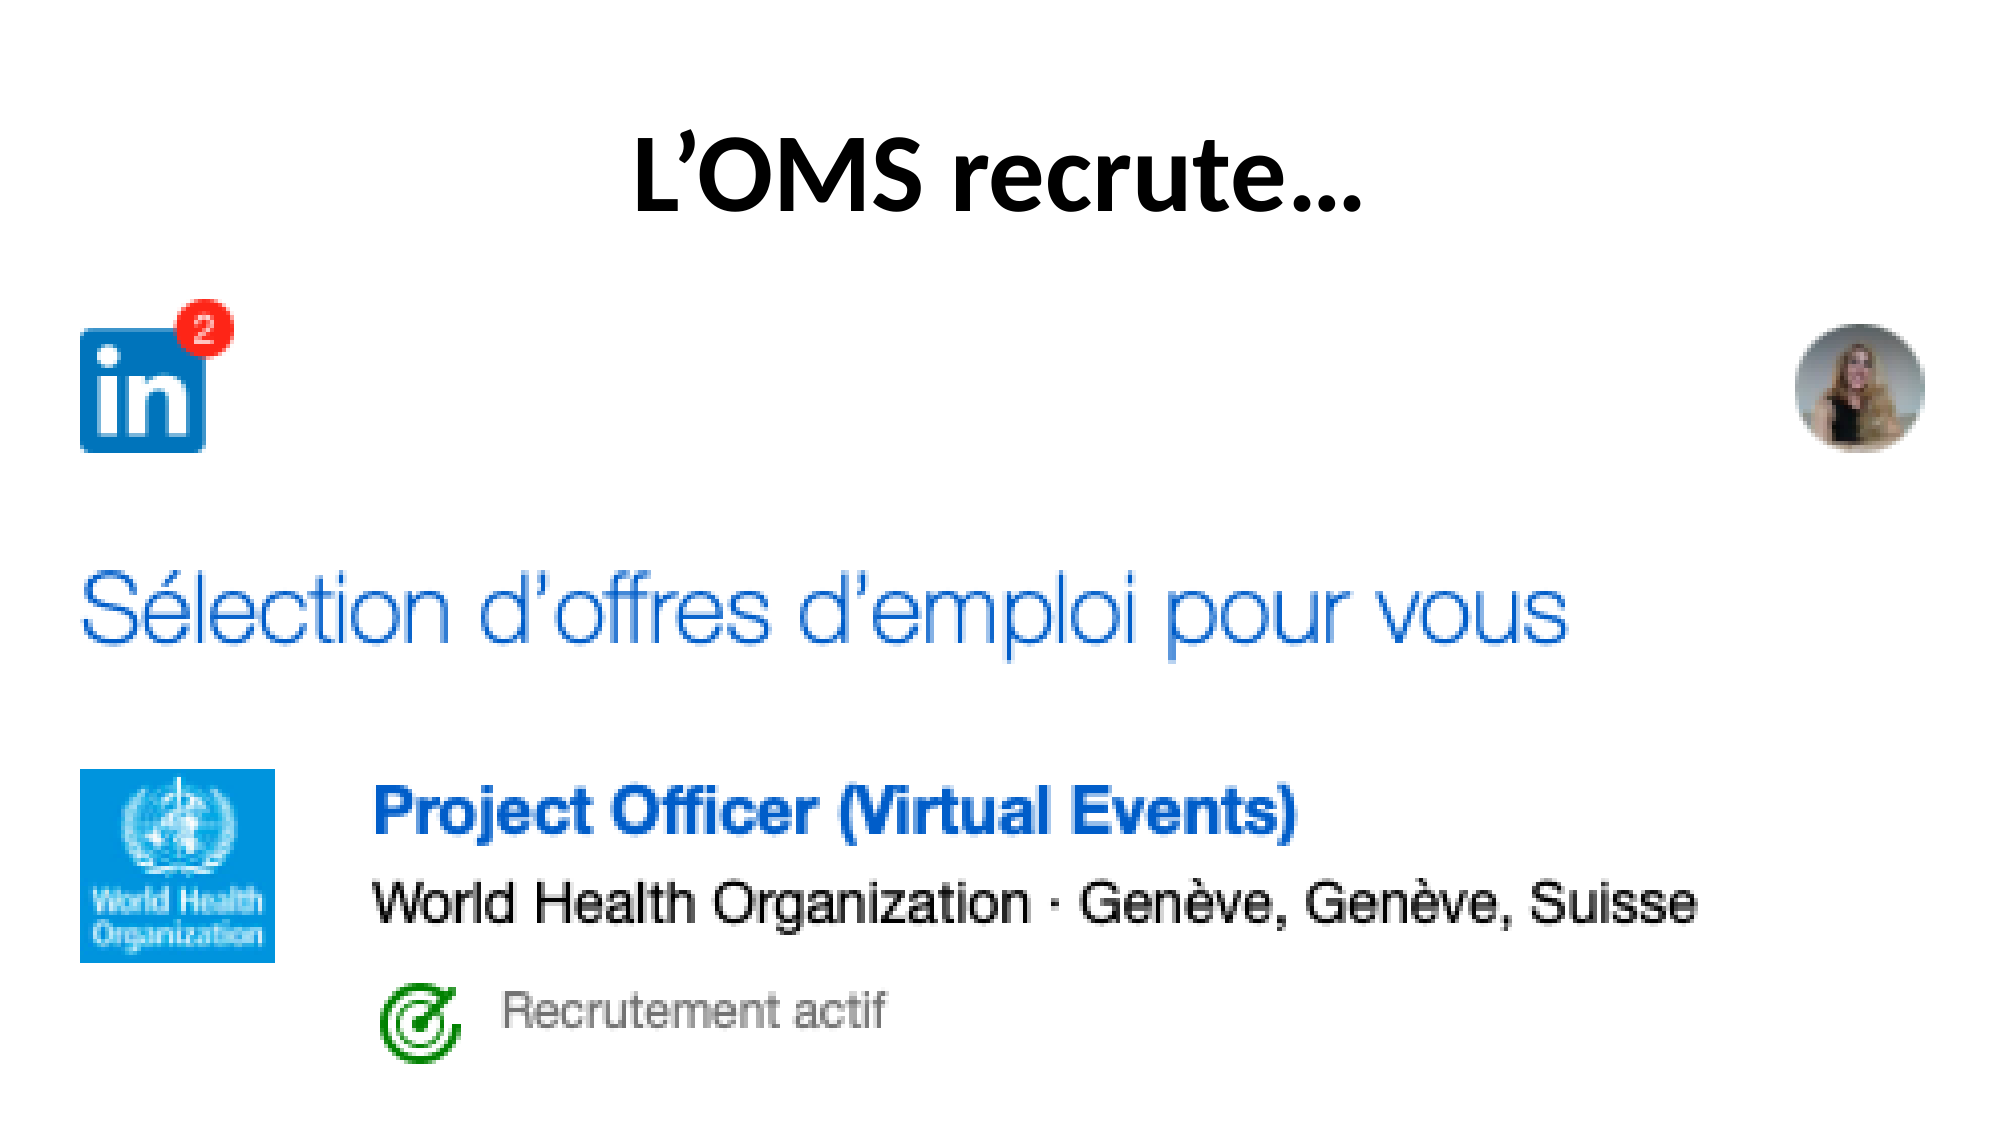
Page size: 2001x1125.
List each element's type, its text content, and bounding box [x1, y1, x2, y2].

picture [0, 235, 2000, 1077]
text_box L’OMS recrute… [137, 66, 1863, 235]
